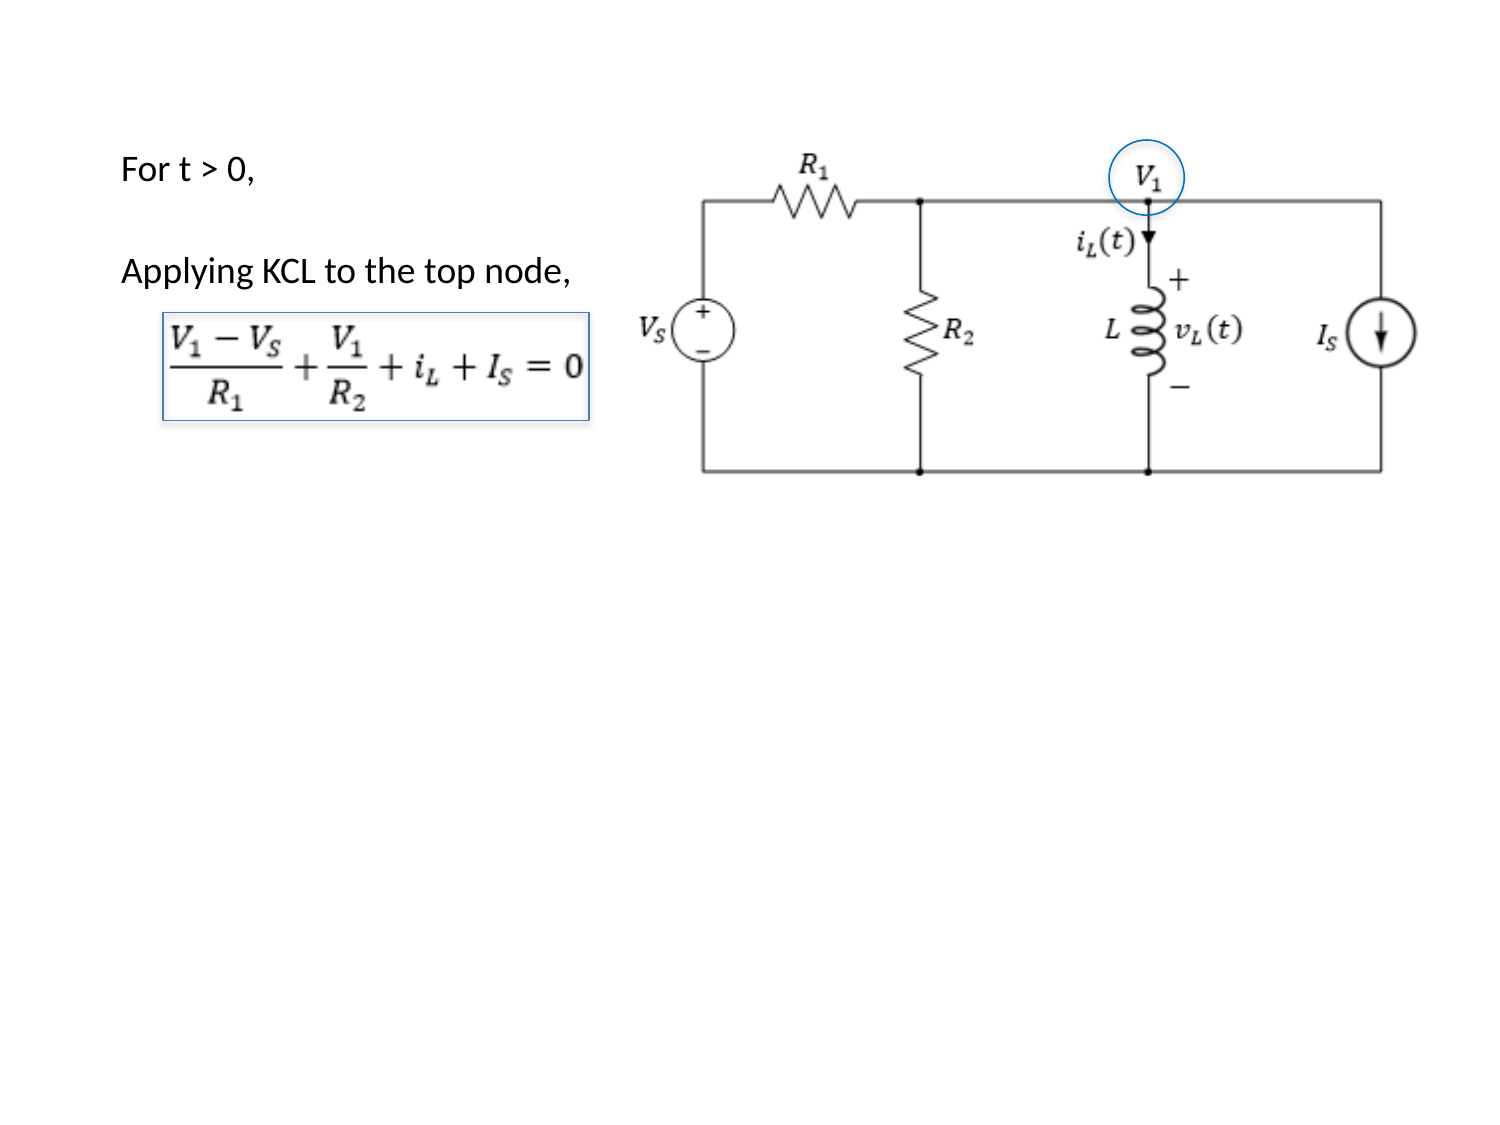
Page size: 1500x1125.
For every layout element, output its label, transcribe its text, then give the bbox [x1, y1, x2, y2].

text_box For t > 0, [106, 136, 617, 197]
text_box Applying KCL to the top node, [106, 238, 593, 299]
text_box [162, 312, 590, 318]
picture [159, 319, 594, 419]
picture [619, 136, 1438, 502]
